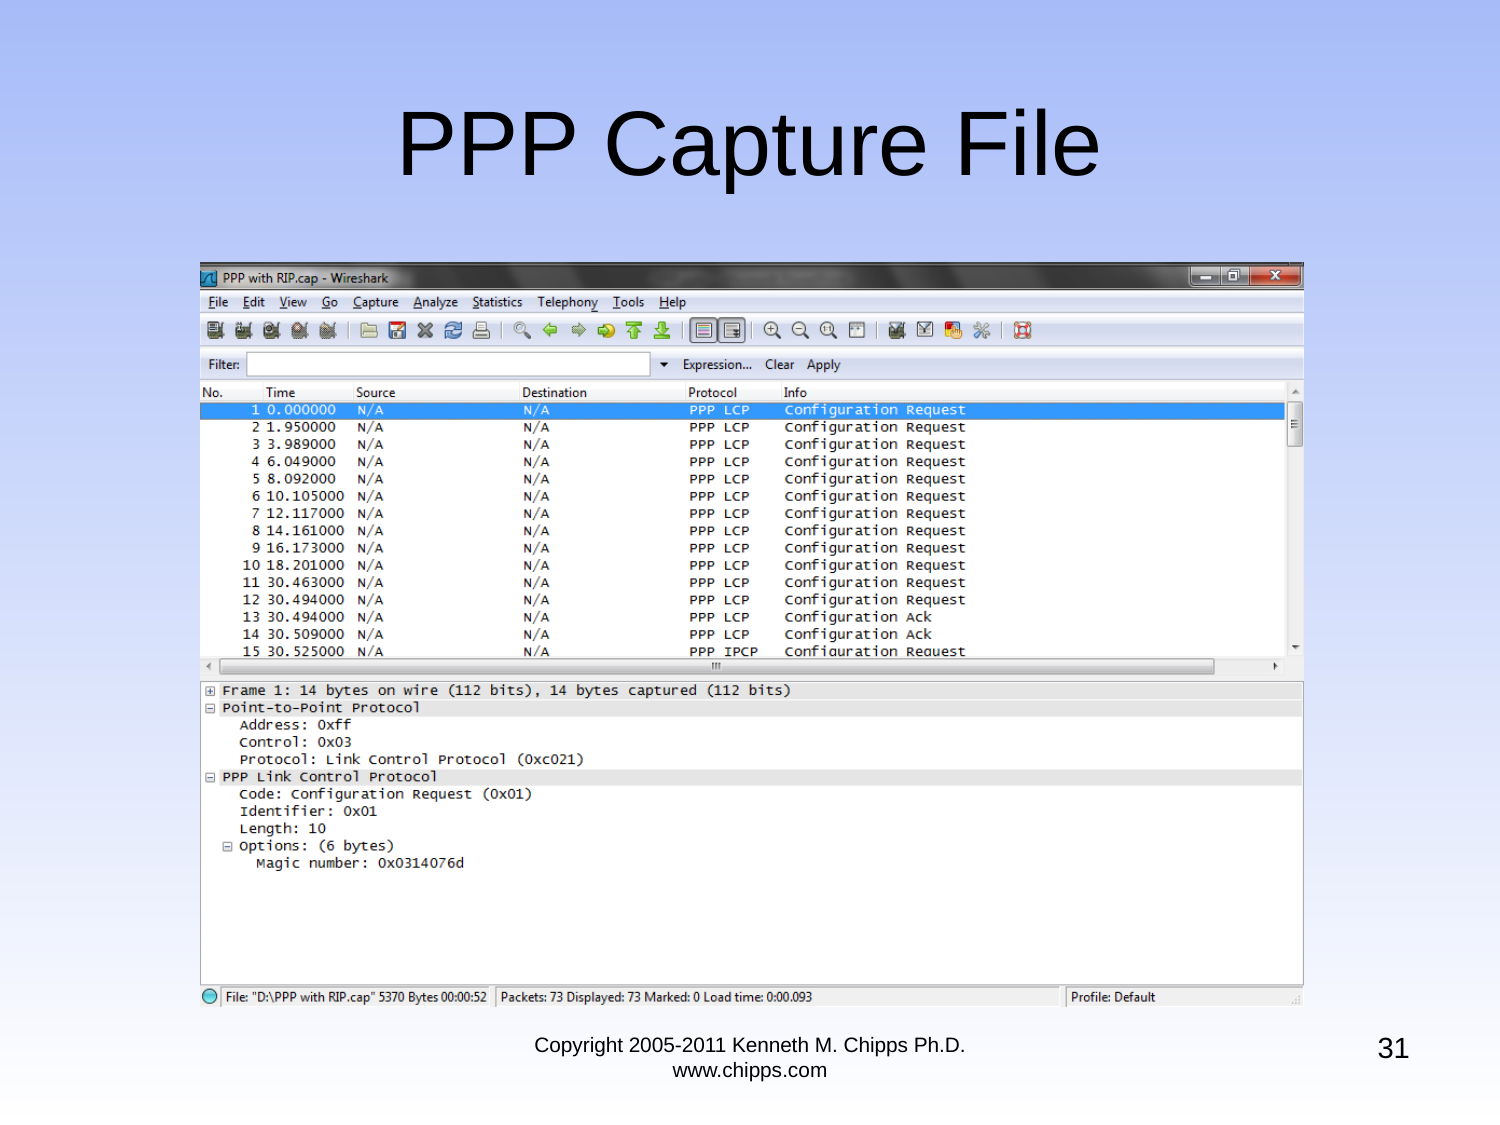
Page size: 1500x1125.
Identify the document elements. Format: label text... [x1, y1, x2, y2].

footer Copyright 2005-2011 Kenneth M. Chipps Ph.D. www.chipps.com [449, 1024, 1051, 1103]
slide_number 31 [1074, 1021, 1426, 1101]
title PPP Capture File [74, 44, 1426, 233]
picture [199, 262, 1305, 1007]
